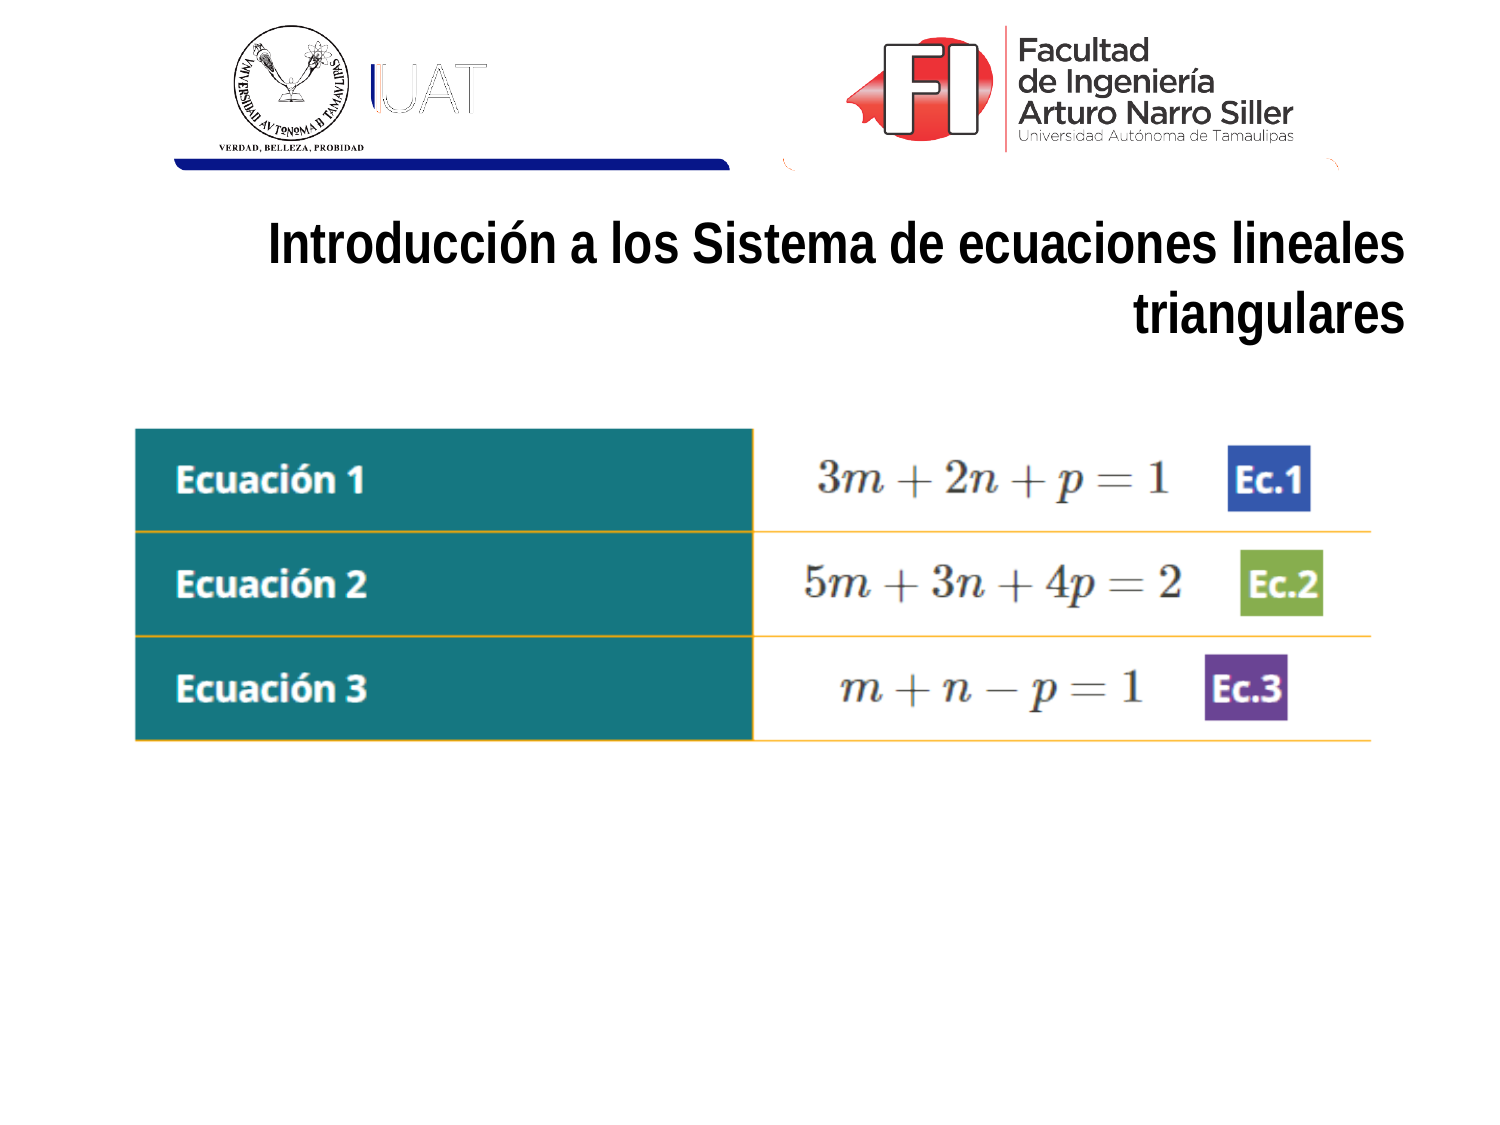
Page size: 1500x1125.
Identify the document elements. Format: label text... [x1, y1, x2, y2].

picture [159, 2, 1353, 182]
picture [100, 385, 1422, 758]
text_box Introducción a los Sistema de ecuaciones lineales triangulares [71, 197, 1422, 386]
